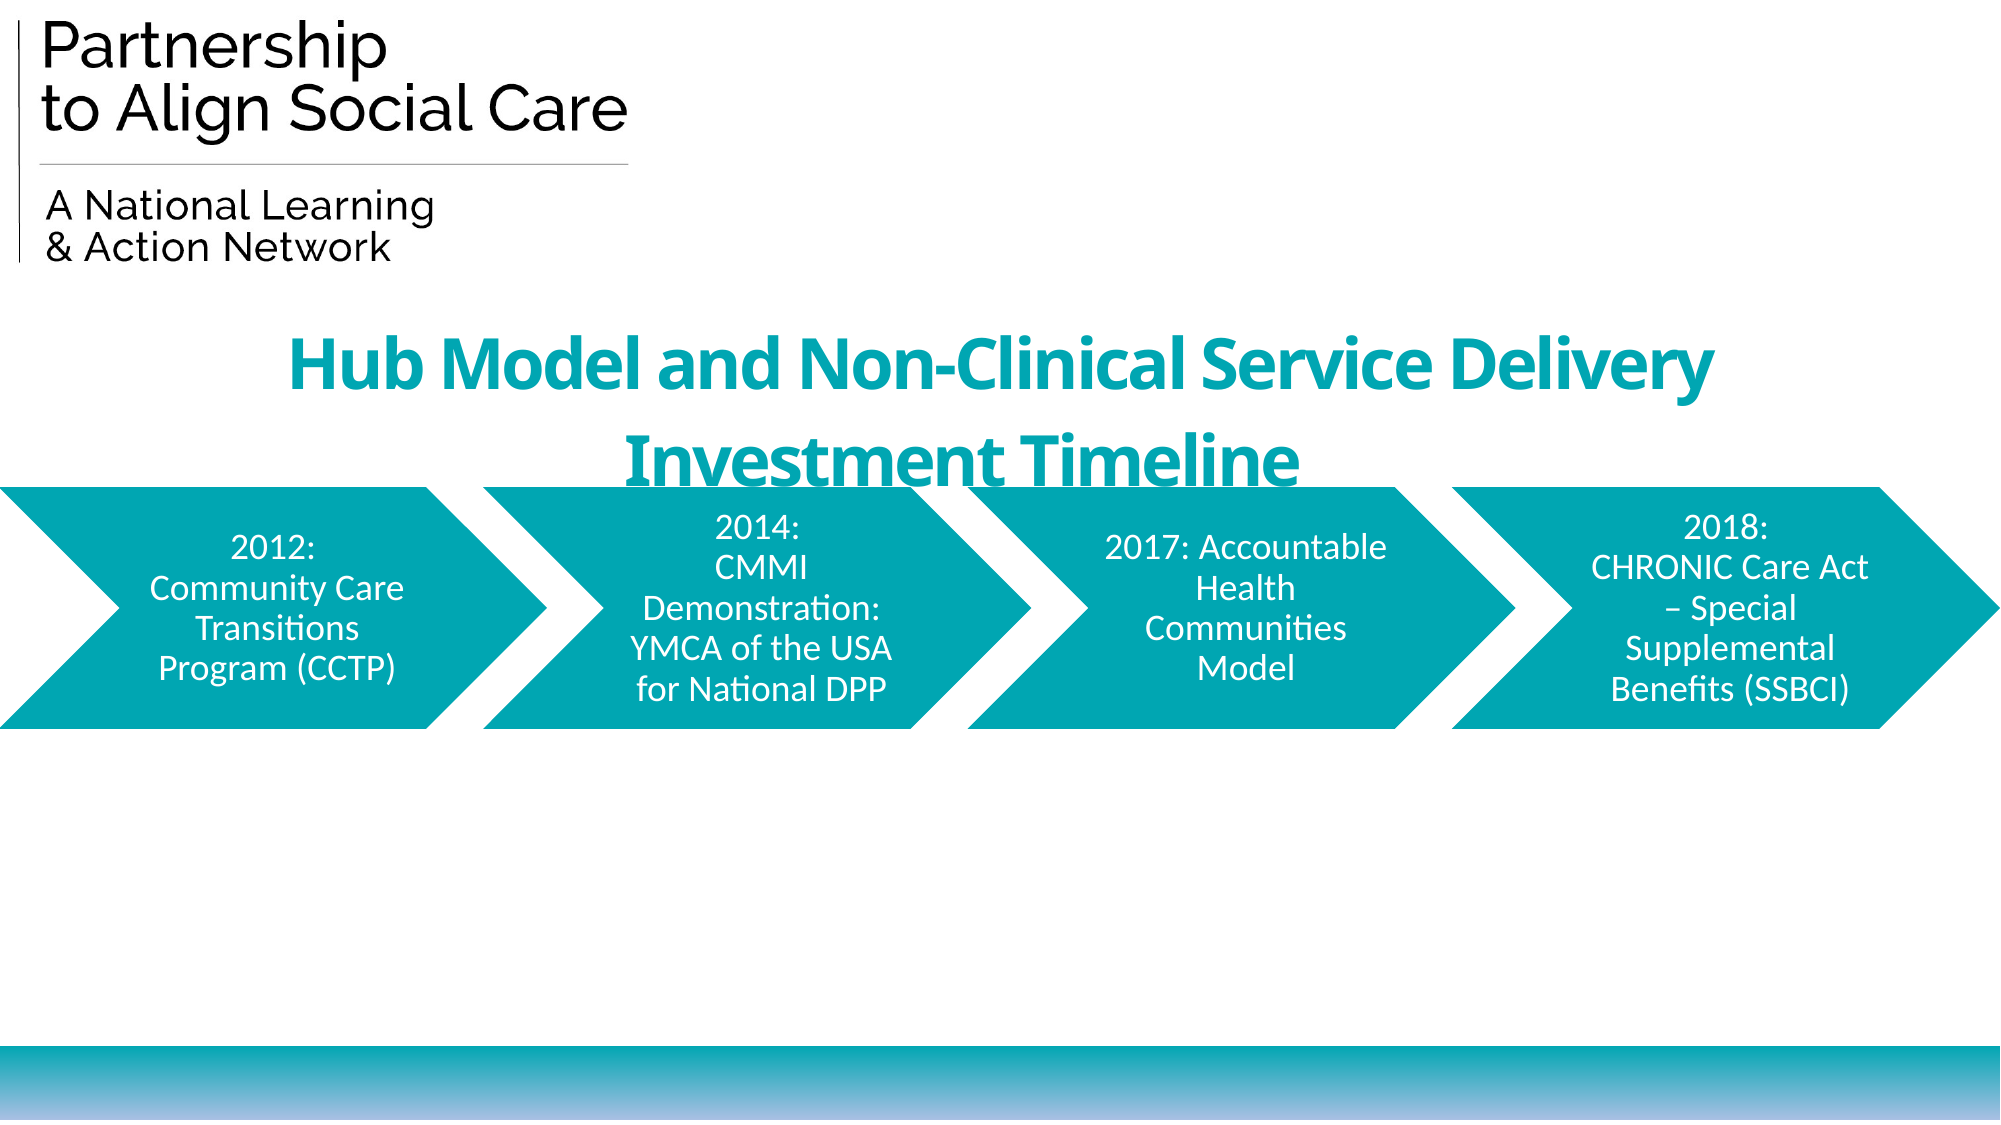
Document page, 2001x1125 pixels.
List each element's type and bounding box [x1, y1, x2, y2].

text_box [0, 1046, 2000, 1121]
picture [0, 0, 648, 205]
text_box [0, 205, 2000, 1010]
